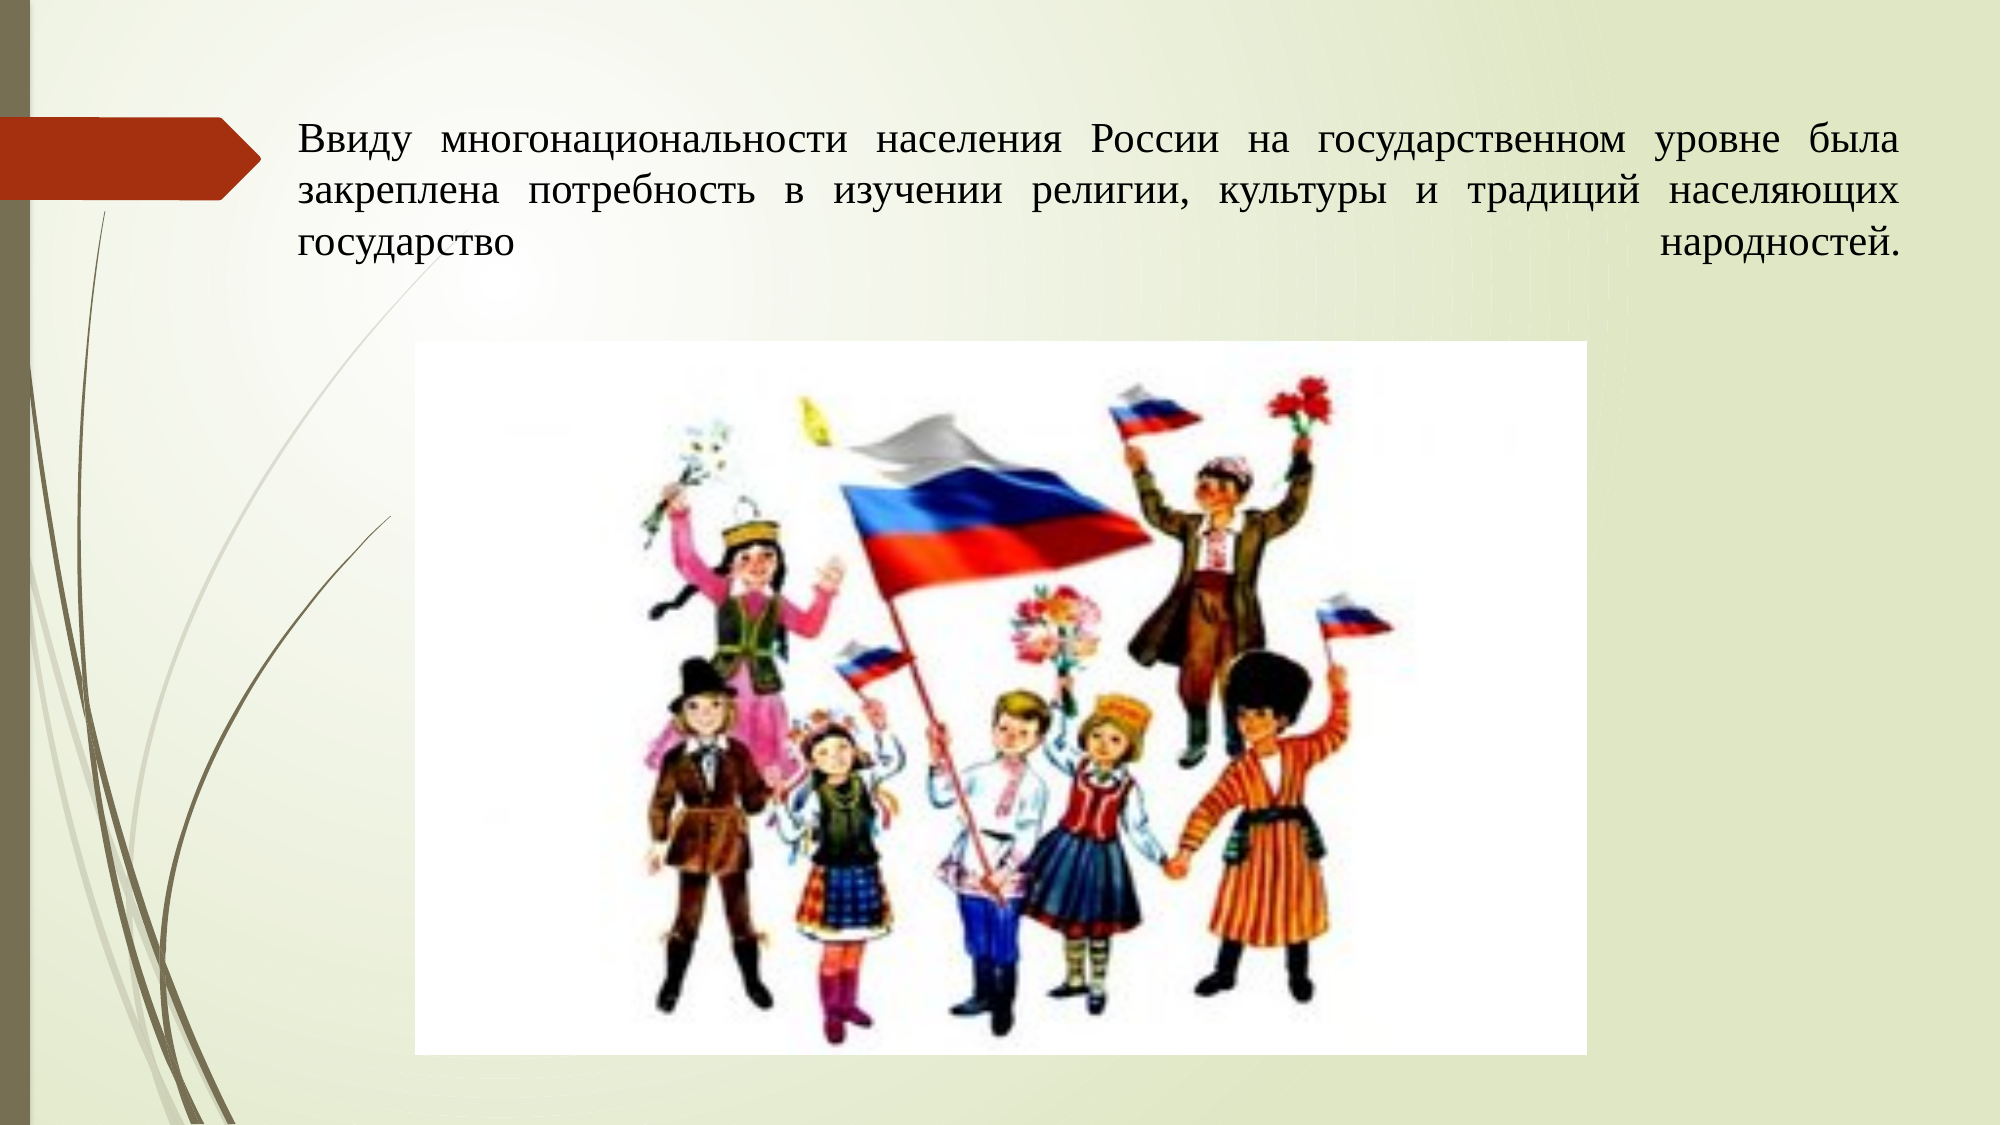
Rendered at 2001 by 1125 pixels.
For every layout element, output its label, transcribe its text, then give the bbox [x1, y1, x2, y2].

picture [415, 340, 1588, 1055]
title Ввиду многонациональности населения России на государственном уровне была закреплена потребность в изучении религии, культуры и традиций населяющих государство народностей. [282, 102, 1918, 342]
